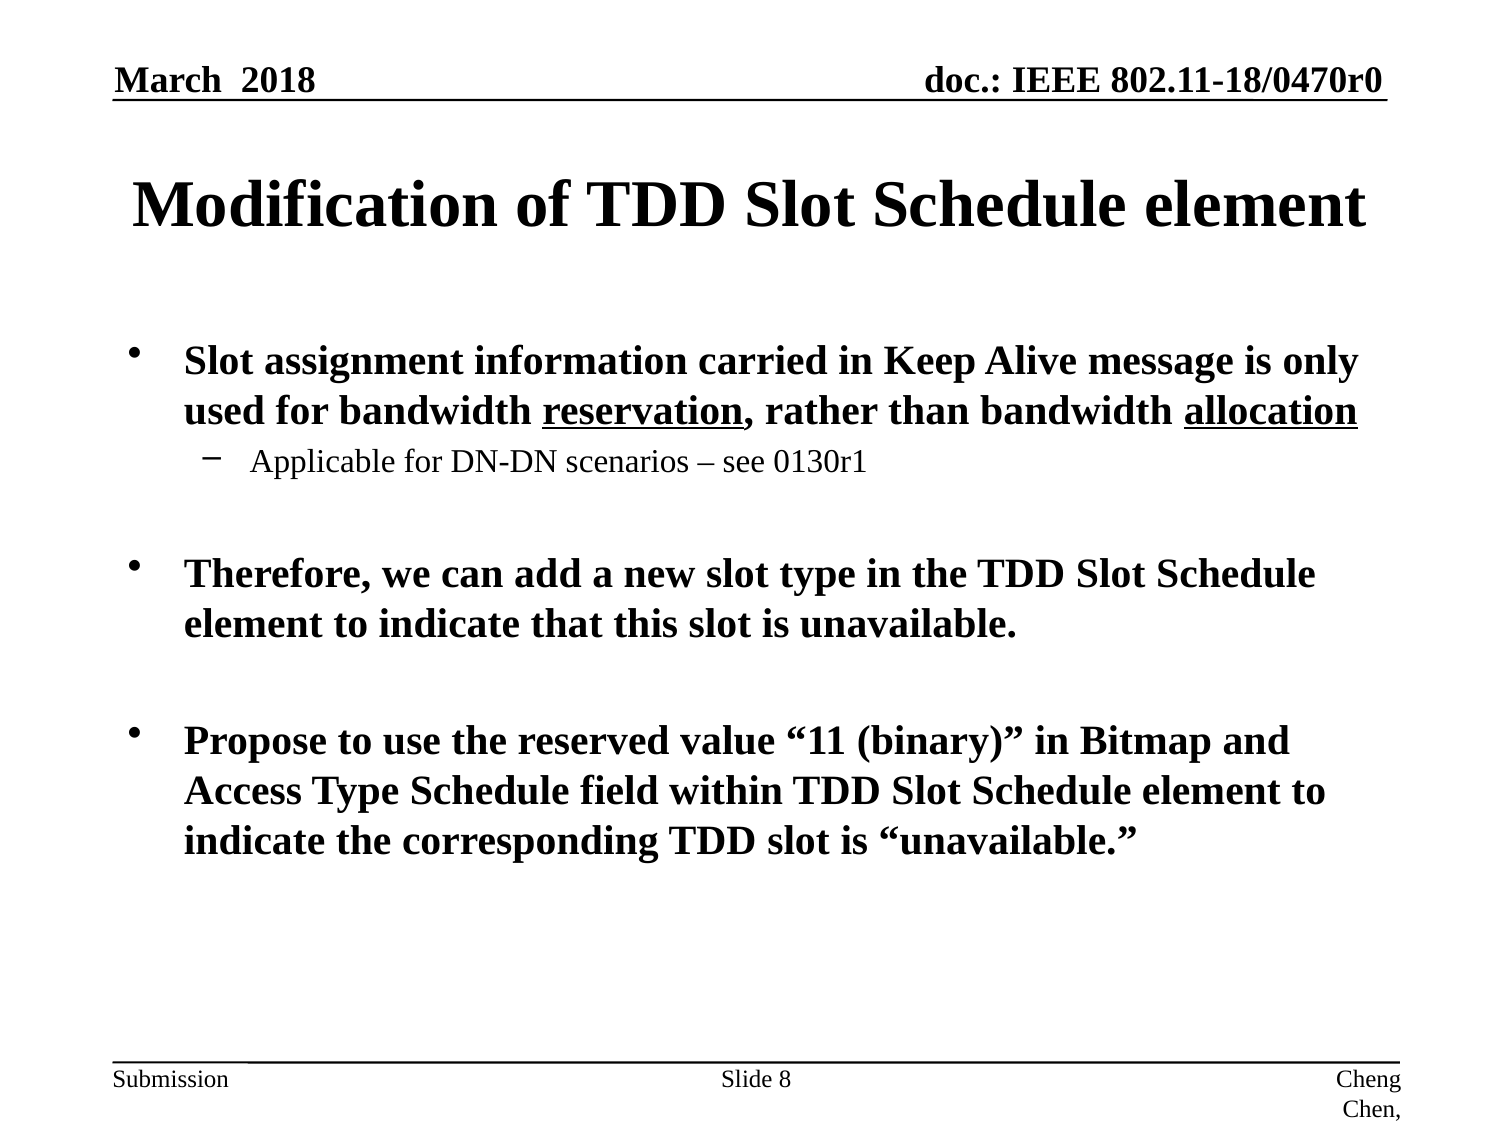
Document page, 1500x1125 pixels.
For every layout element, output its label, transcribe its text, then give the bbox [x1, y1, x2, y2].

slide_number Slide 8 [712, 1062, 800, 1093]
list Slot assignment information carried in Keep Alive message is only used for bandwidth reservation, rather than bandwidth allocation Applicable for DN-DN scenarios – see 0130r1 Therefore, we can add a new slot type in the TDD Slot Schedule element to indicate that this slot is unavailable. Propose to use the reserved value “11 (binary)” in Bitmap and Access Type Schedule field within TDD Slot Schedule element to indicate the corresponding TDD slot is “unavailable.” [112, 324, 1388, 1000]
footer Cheng Chen, Intel [1325, 1062, 1402, 1093]
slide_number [114, 54, 363, 100]
title Modification of TDD Slot Schedule element [112, 112, 1388, 288]
